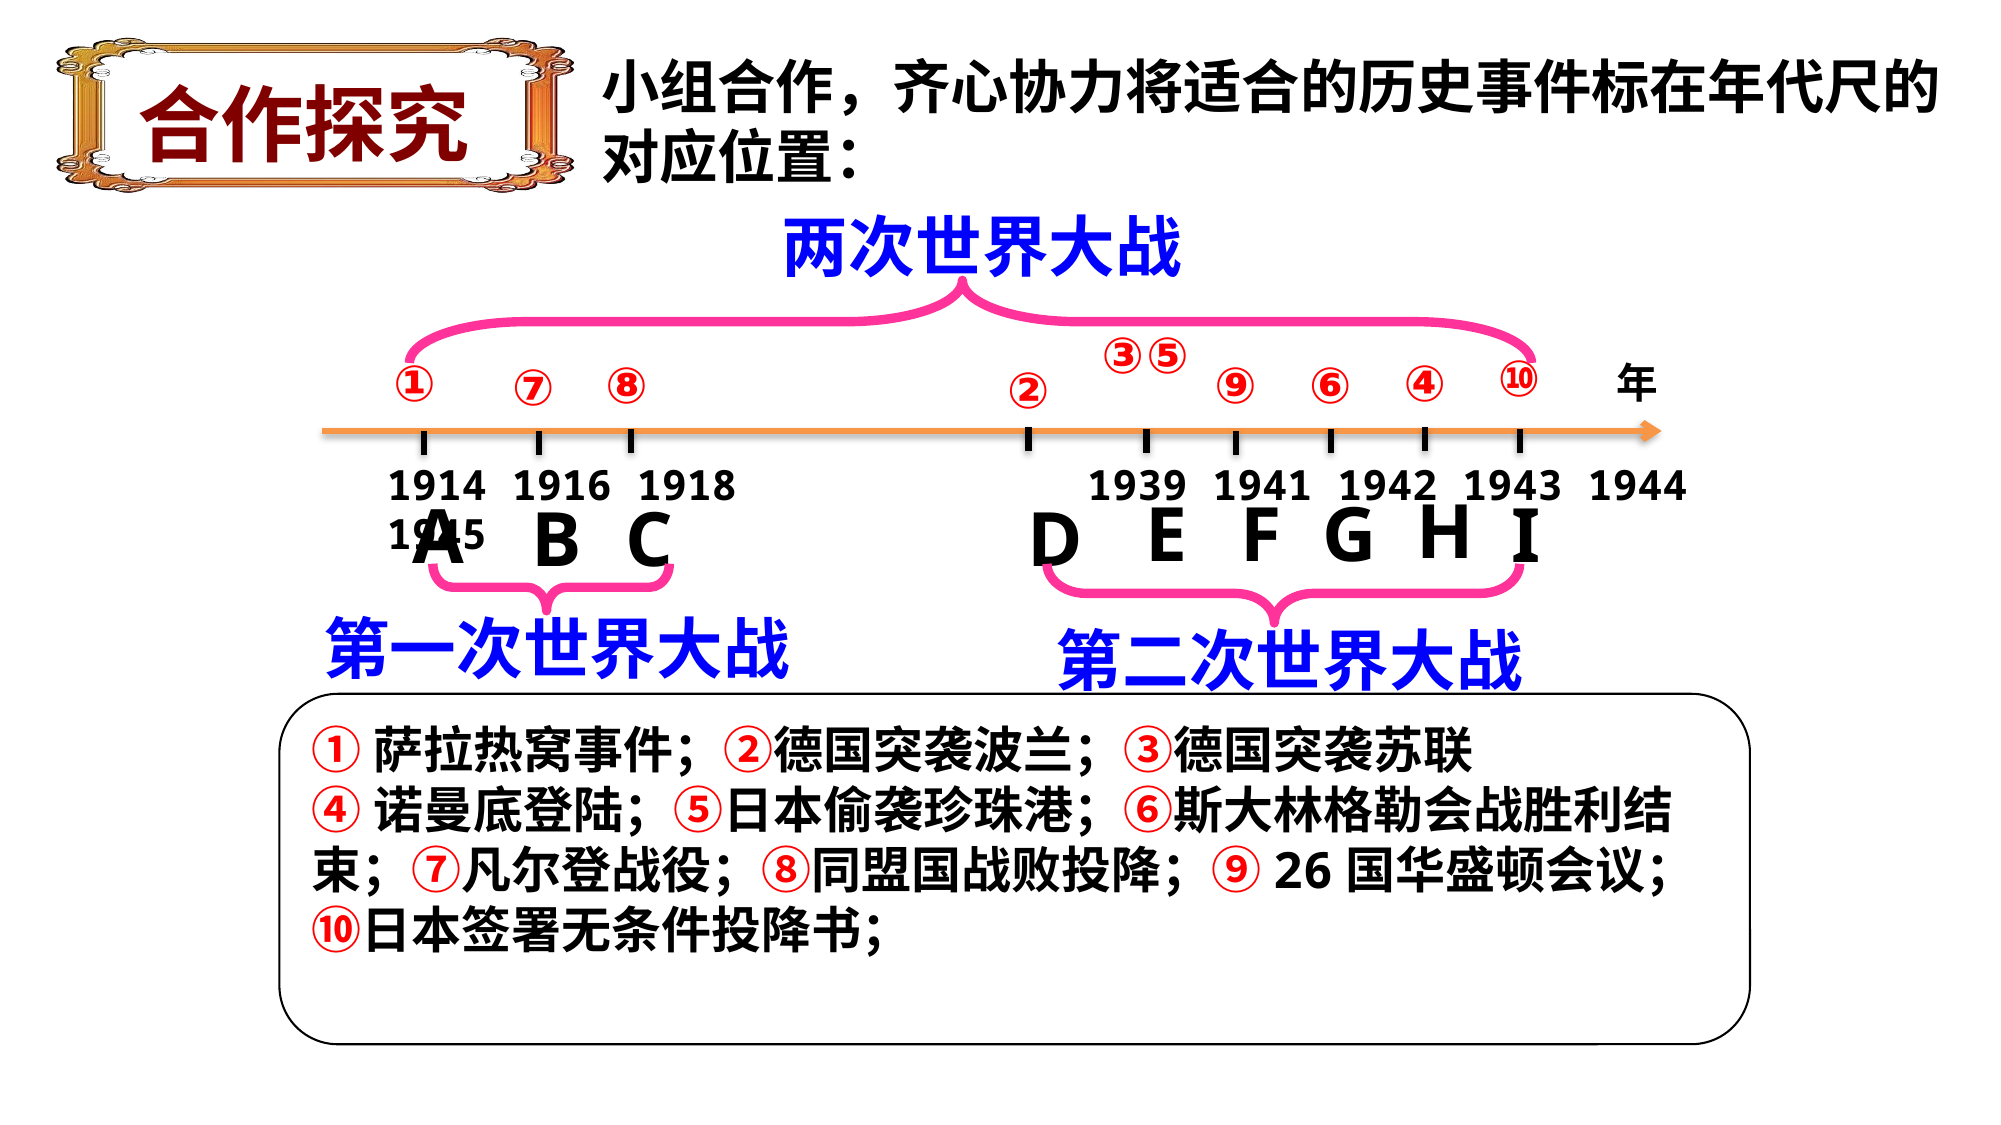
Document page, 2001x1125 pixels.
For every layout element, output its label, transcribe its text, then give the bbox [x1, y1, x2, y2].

text_box ⑩ [1483, 339, 1556, 414]
text_box C [611, 524, 706, 589]
text_box ⑥ [1294, 363, 1367, 422]
text_box ③ [1086, 363, 1159, 391]
text_box ①萨拉热窝事件；②德国突袭波兰；③德国突袭苏联 ④诺曼底登陆；⑤日本偷袭珍珠港；⑥斯大林格勒会战胜利结束；⑦凡尔登战役；⑧同盟国战败投降；⑨26国华盛顿会议；⑩日本签署无条件投降书； [279, 693, 1750, 1045]
text_box 年 [1602, 349, 1697, 415]
text_box ⑧ [590, 363, 663, 422]
text_box ④ [1388, 363, 1461, 419]
text_box 第二次世界大战 [1023, 611, 1556, 706]
text_box 第一次世界大战 [291, 599, 823, 695]
text_box ② [992, 363, 1065, 425]
text_box ⑦ [497, 363, 611, 424]
text_box B [516, 524, 611, 563]
text_box 小组合作，齐心协力将适合的历史事件标在年代尺的对应位置： [591, 43, 1982, 198]
text_box H [1402, 524, 1496, 563]
text_box A [397, 524, 492, 586]
text_box [432, 563, 670, 599]
text_box D [1012, 524, 1107, 589]
text_box ⑤ [1159, 363, 1199, 391]
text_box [42, 27, 587, 204]
text_box E [1130, 524, 1225, 563]
text_box F [1225, 524, 1307, 563]
text_box [1046, 563, 1520, 611]
text_box 两次世界大战 [716, 197, 1248, 293]
text_box I [1496, 524, 1591, 585]
text_box G [1307, 524, 1402, 563]
text_box ⑤ [1131, 315, 1204, 321]
text_box ① [378, 344, 493, 420]
text_box [409, 293, 1532, 363]
text_box ⑨ [1199, 363, 1272, 422]
text_box ③ [1086, 316, 1159, 321]
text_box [322, 427, 1723, 517]
